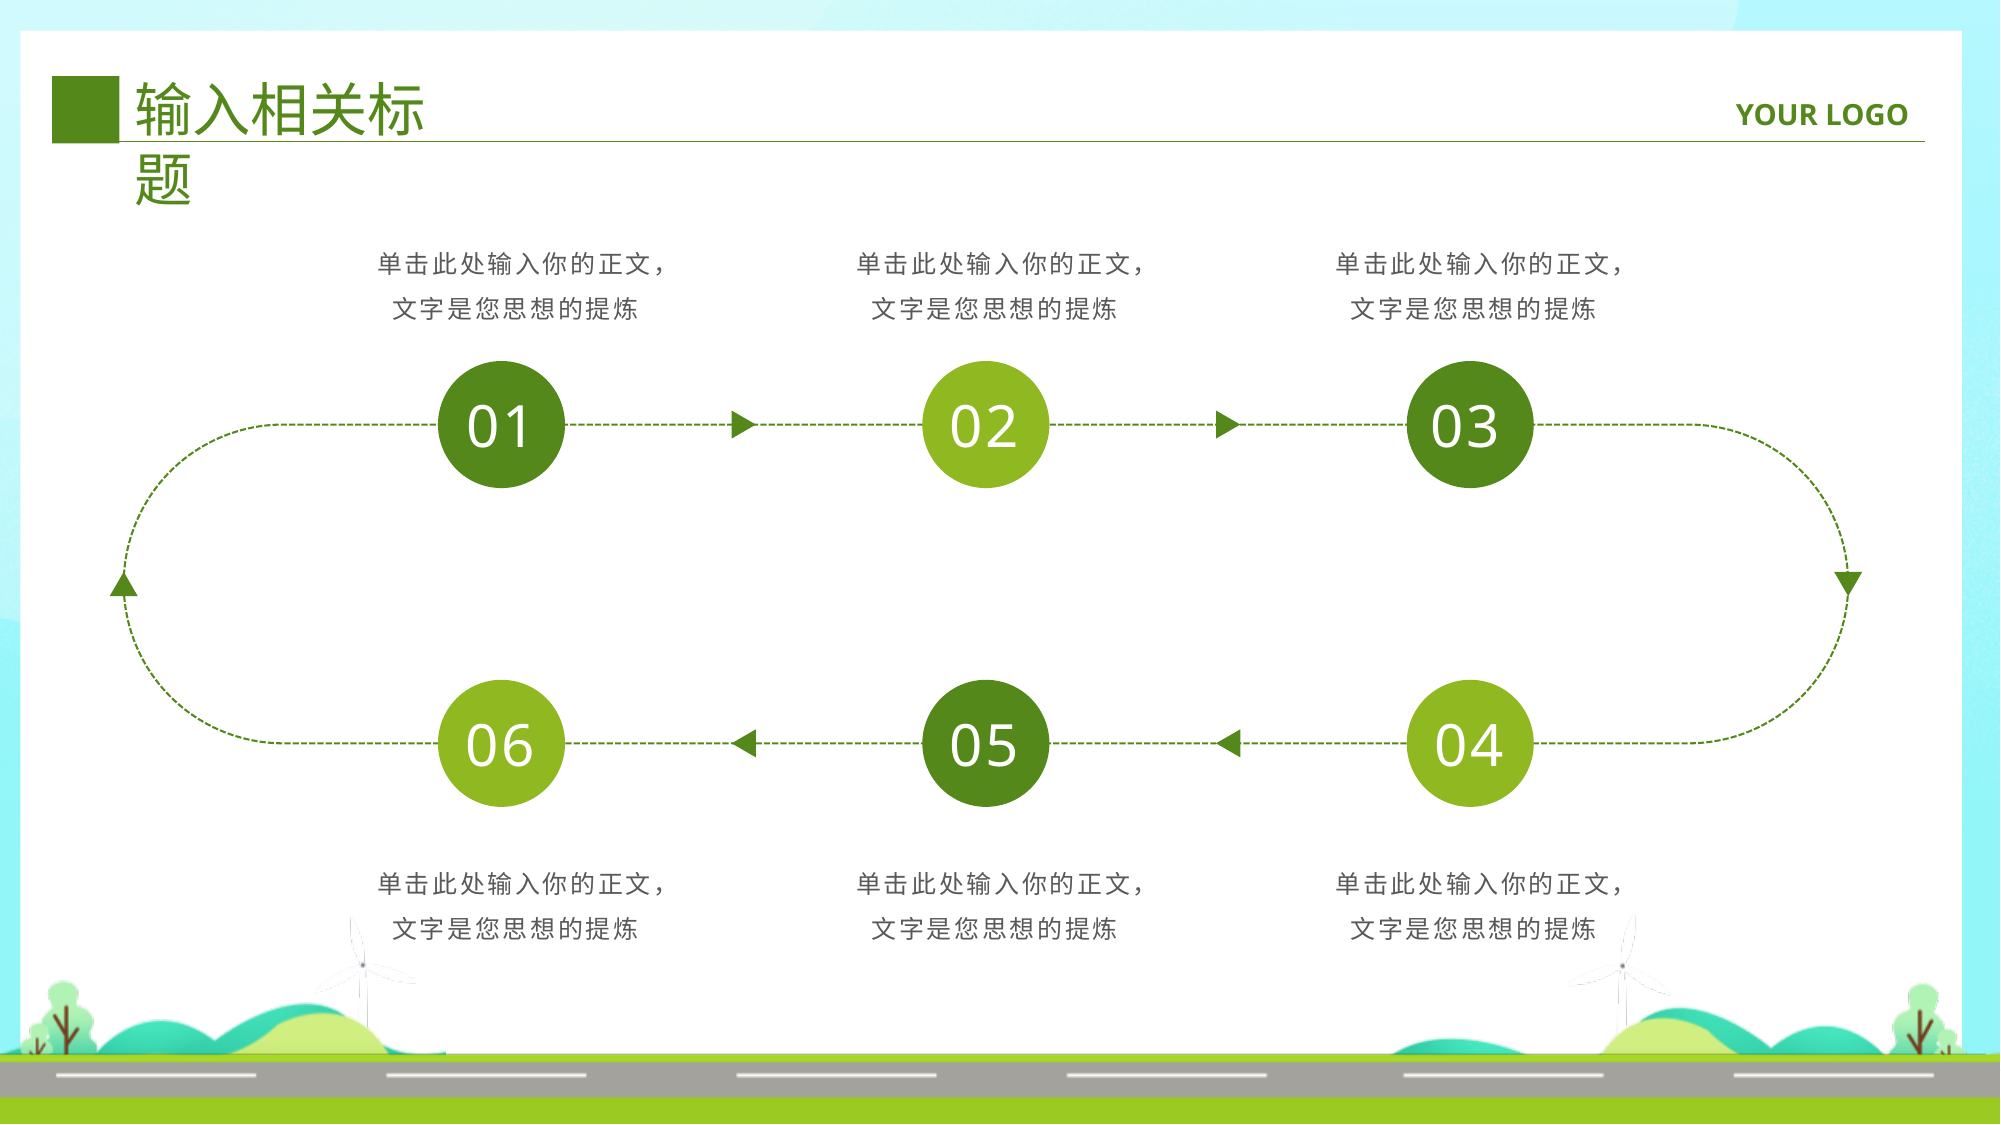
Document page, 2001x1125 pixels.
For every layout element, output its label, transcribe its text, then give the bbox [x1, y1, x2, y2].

text_box 单击此处输入你的正文，文字是您思想的提炼 [1315, 226, 1633, 331]
text_box 单击此处输入你的正文，文字是您思想的提炼 [835, 846, 1154, 951]
text_box 单击此处输入你的正文，文字是您思想的提炼 [356, 846, 675, 951]
text_box 单击此处输入你的正文，文字是您思想的提炼 [1315, 846, 1633, 951]
text_box 单击此处输入你的正文，文字是您思想的提炼 [835, 226, 1154, 331]
picture [0, 0, 2001, 1124]
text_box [437, 360, 566, 489]
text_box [109, 410, 1863, 758]
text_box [1406, 360, 1534, 489]
text_box 单击此处输入你的正文，文字是您思想的提炼 [356, 226, 675, 331]
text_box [922, 360, 1050, 489]
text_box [1406, 679, 1534, 807]
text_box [437, 679, 566, 807]
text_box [922, 679, 1050, 807]
text_box 输入相关标题 [119, 65, 492, 221]
